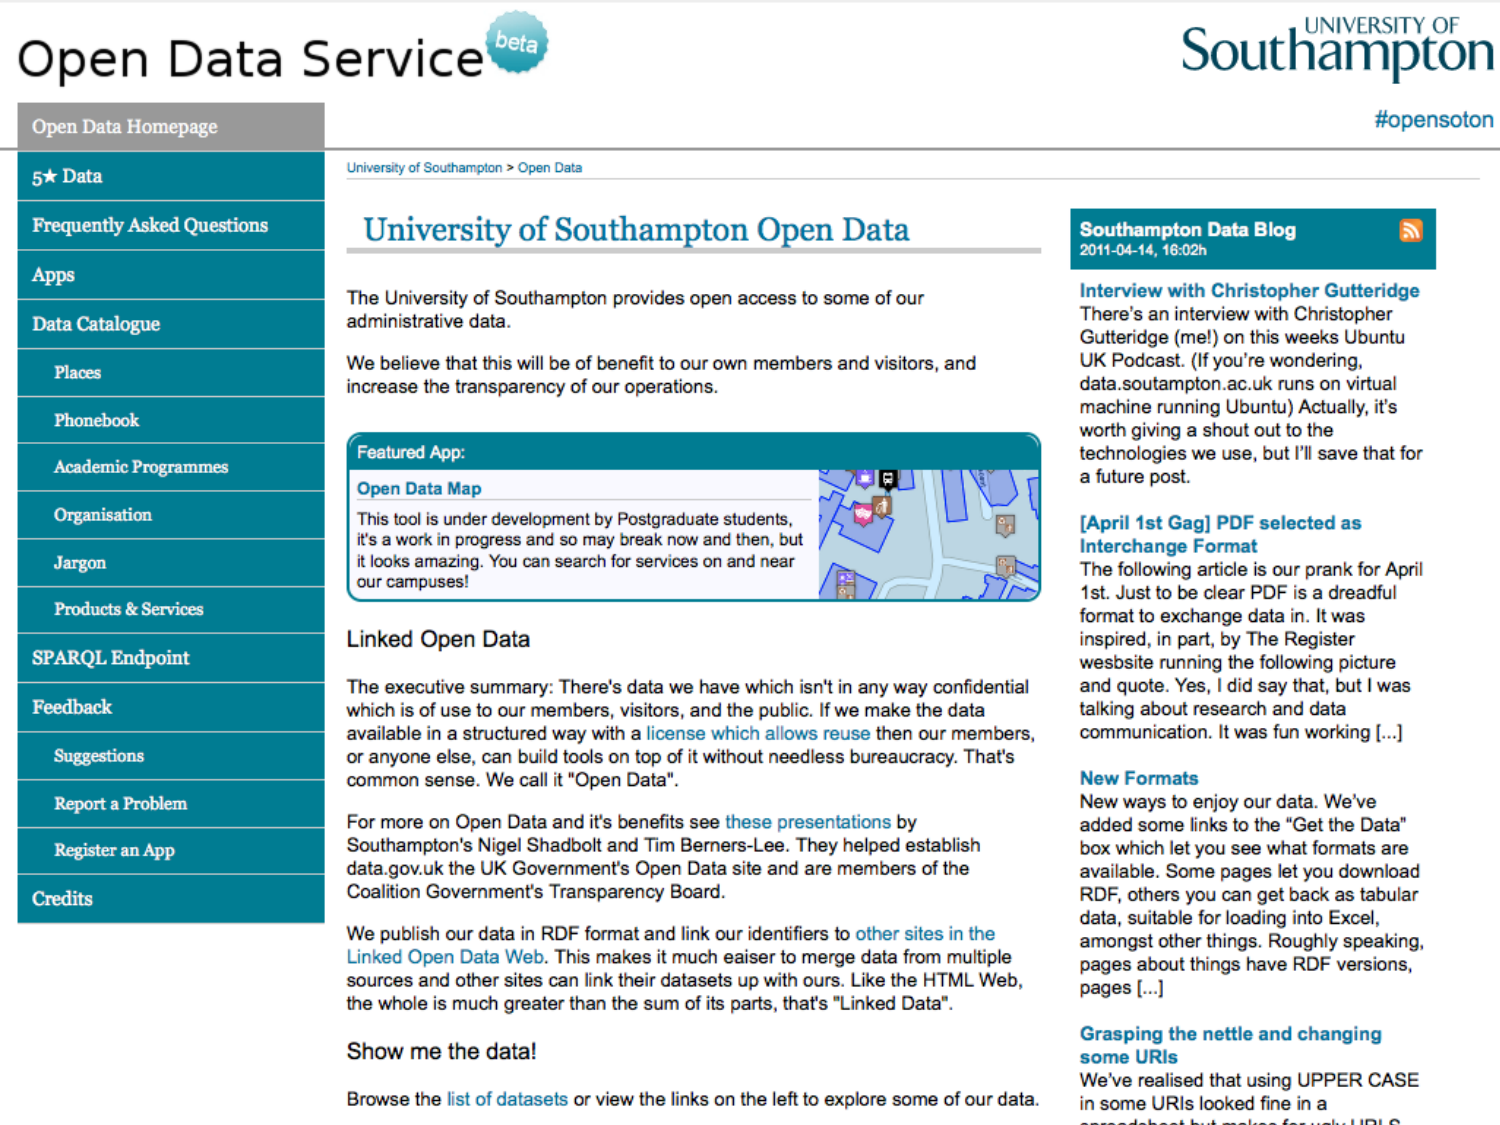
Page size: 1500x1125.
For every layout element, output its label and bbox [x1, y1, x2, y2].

list [0, 0, 1500, 1125]
